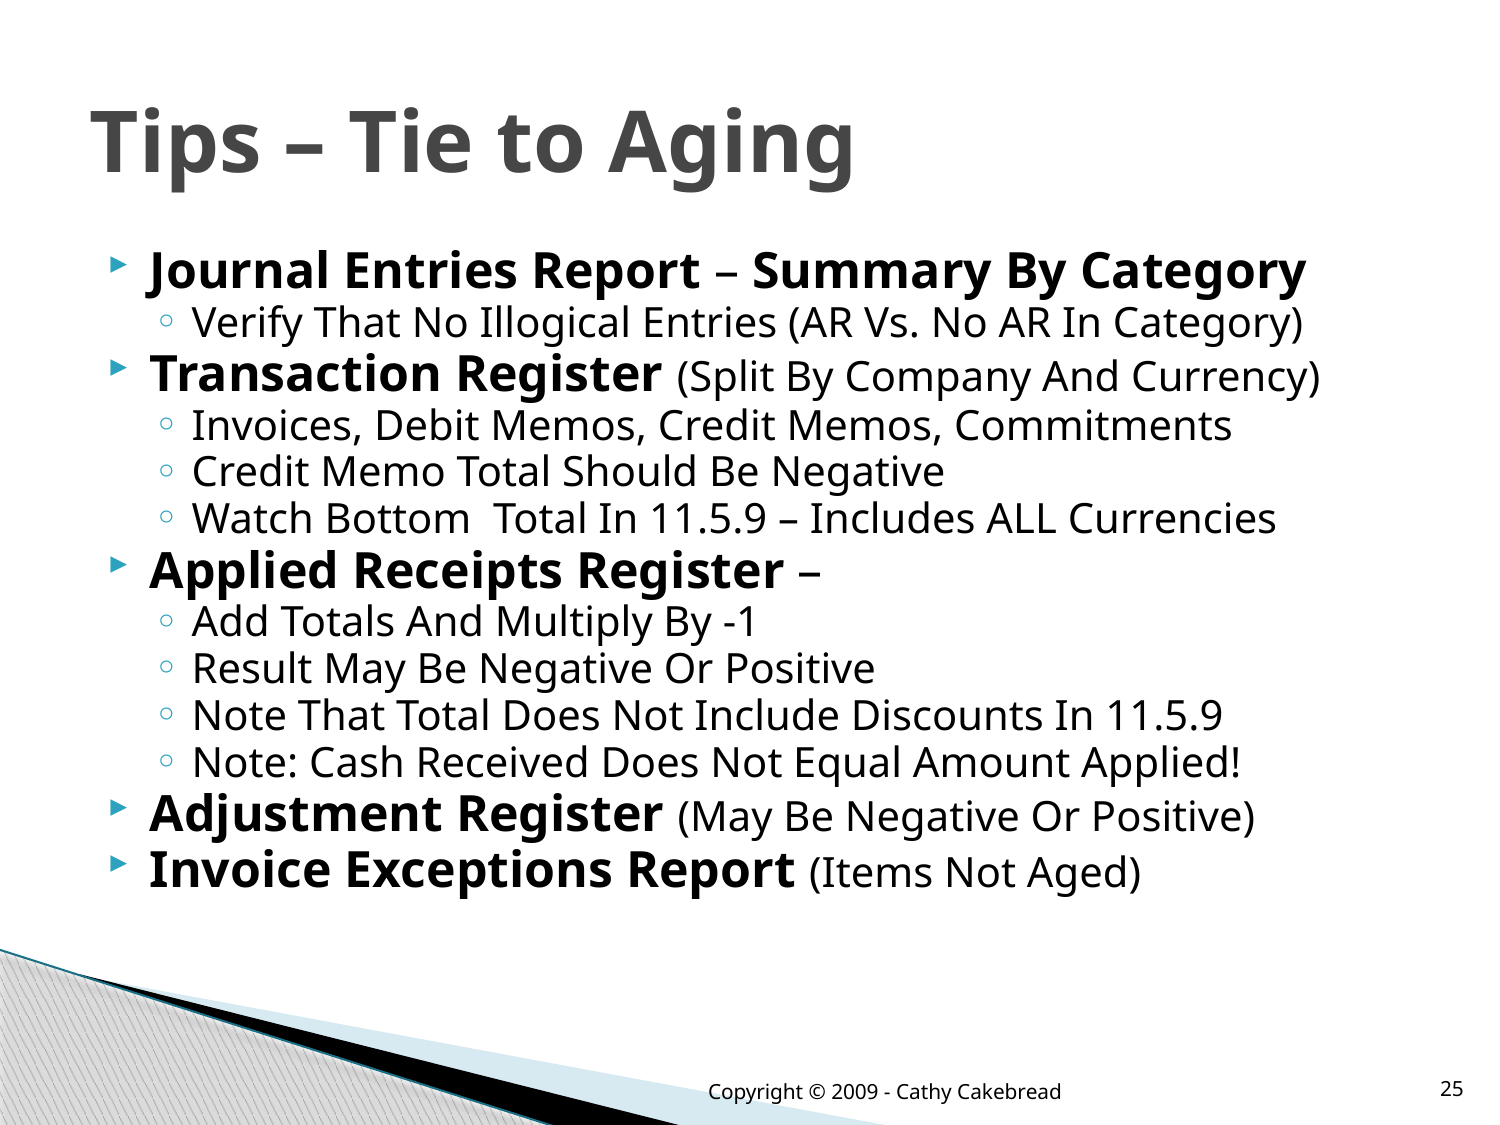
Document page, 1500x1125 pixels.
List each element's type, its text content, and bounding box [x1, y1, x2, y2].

title Tips – Tie to Aging [75, 45, 1425, 233]
slide_number 25 [1325, 1051, 1479, 1112]
list Journal Entries Report – Summary By Category Verify That No Illogical Entries (AR Vs. No AR In Category) Transaction Register (Split By Company And Currency) Invoices, Debit Memos, Credit Memos, Commitments Credit Memo Total Should Be Negative Watch Bottom Total In 11.5.9 – Includes ALL Currencies Applied Receipts Register – Add Totals And Multiply By -1 Result May Be Negative Or Positive Note That Total Does Not Include Discounts In 11.5.9 Note: Cash Received Does Not Equal Amount Applied! Adjustment Register (May Be Negative Or Positive) Invoice Exceptions Report (Items Not Aged) [75, 243, 1425, 986]
footer Copyright © 2009 - Cathy Cakebread [575, 1051, 1105, 1112]
